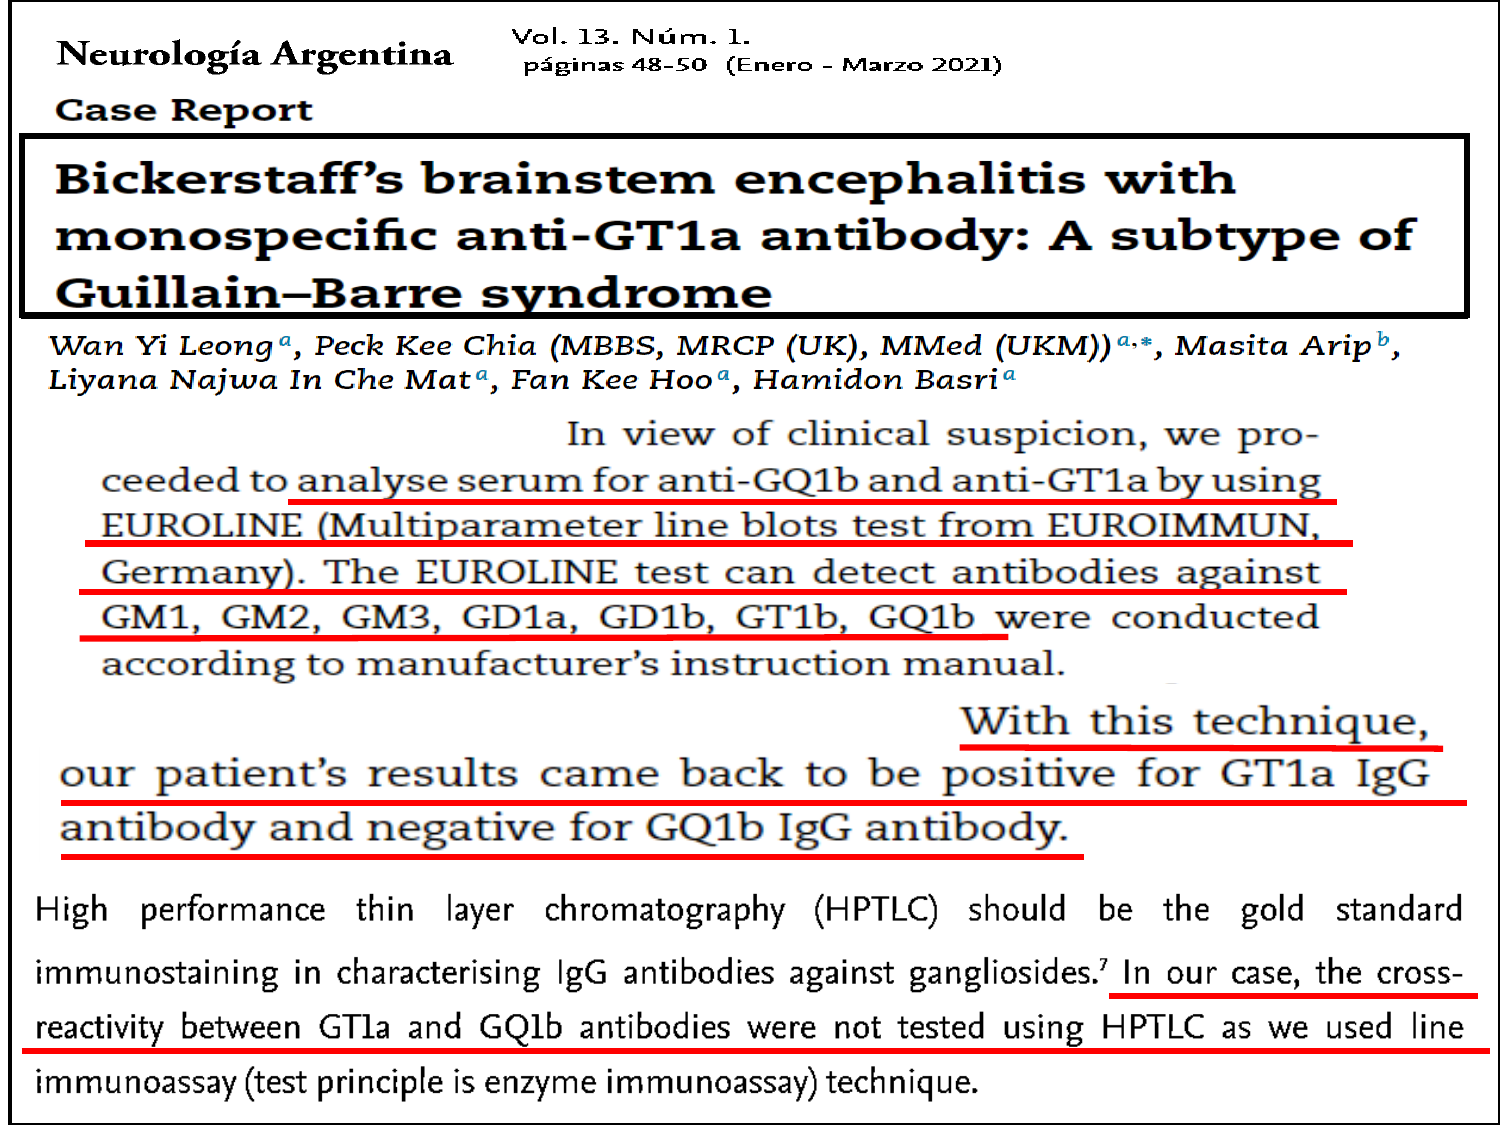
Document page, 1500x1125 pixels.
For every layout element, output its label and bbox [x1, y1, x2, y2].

text_box [9, 0, 1500, 1125]
picture [10, 877, 1479, 1115]
text_box [20, 13, 1471, 862]
